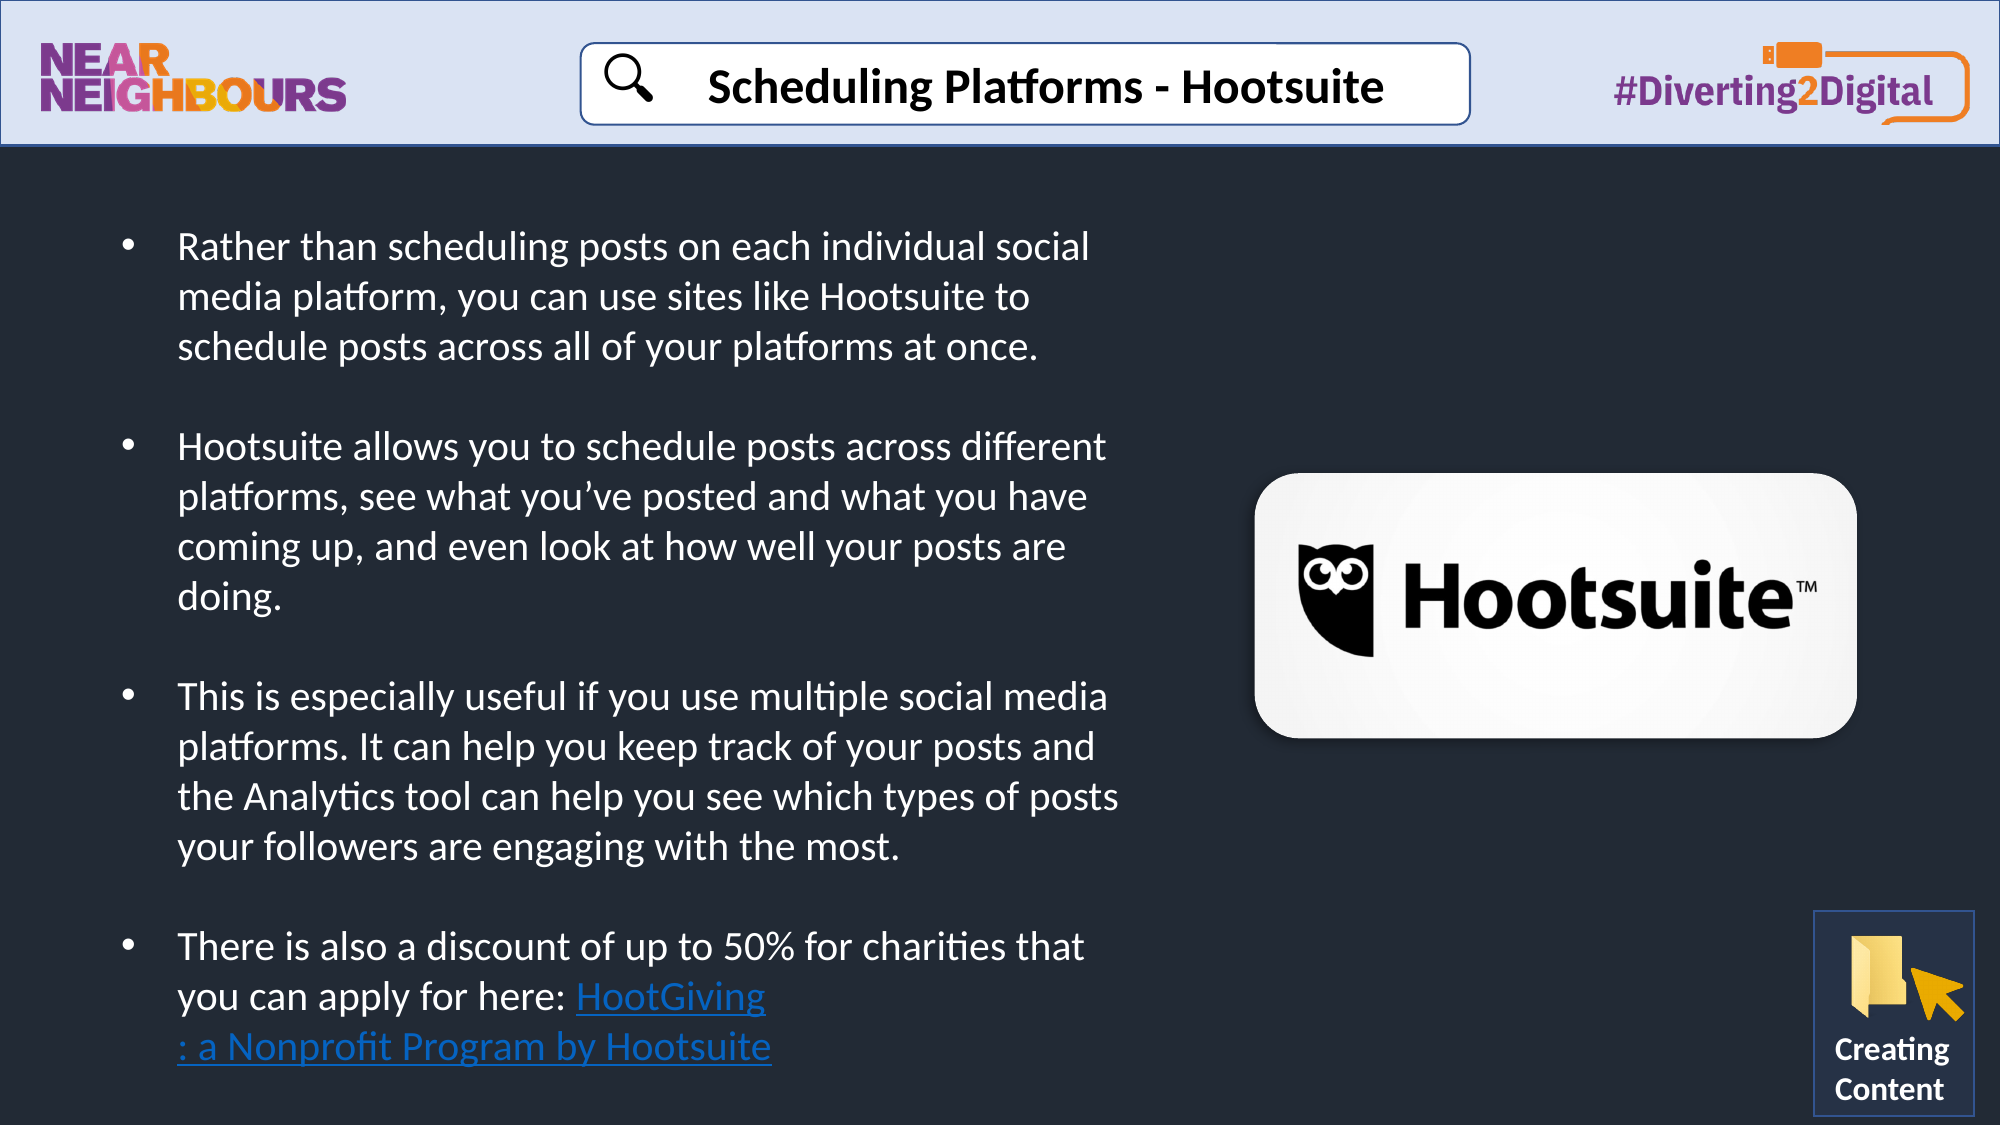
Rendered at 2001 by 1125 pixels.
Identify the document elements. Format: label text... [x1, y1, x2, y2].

text_box [0, 0, 2000, 147]
text_box Rather than scheduling posts on each individual social media platform, you can use sites like Hootsuite to schedule posts across all of your platforms at once. Hootsuite allows you to schedule posts across different platforms, see what you’ve posted and what you have coming up, and even look at how well your posts are doing. This is especially useful if you use multiple social media platforms. It can help you keep track of your posts and the Analytics tool can help you see which types of posts your followers are engaging with the most. There is also a discount of up to 50% for charities that you can apply for here: HootGiving: a Nonprofit Program by Hootsuite [31, 211, 1151, 1077]
picture [1254, 473, 1858, 739]
picture [1582, 36, 1982, 125]
picture [41, 43, 346, 112]
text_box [1814, 910, 2000, 1116]
picture [599, 48, 658, 107]
text_box Scheduling Platforms - Hootsuite [657, 46, 1436, 122]
text_box [579, 42, 1472, 126]
